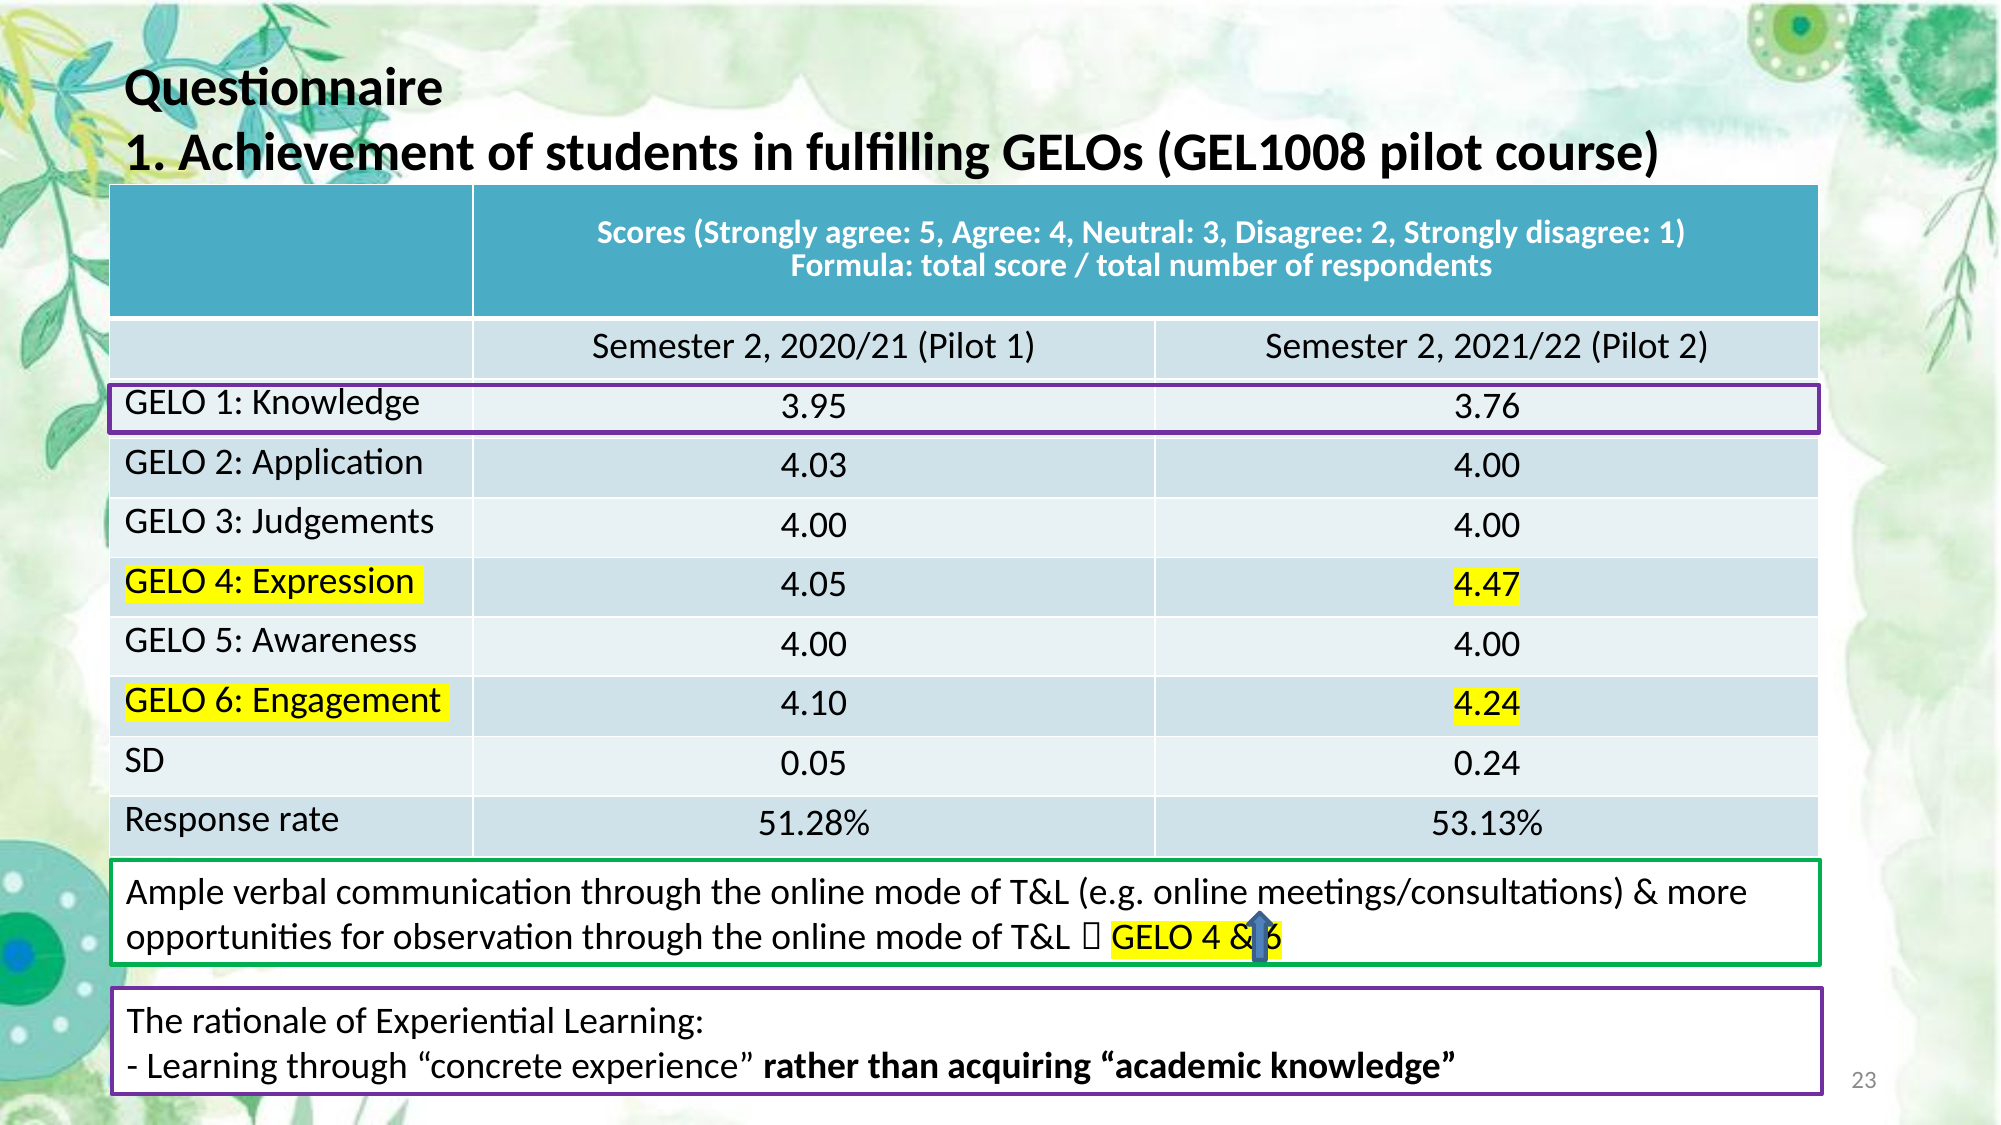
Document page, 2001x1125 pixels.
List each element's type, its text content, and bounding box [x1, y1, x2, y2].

table_header Scores (Strongly agree: 5, Agree: 4, Neutral: 3, Disagree: 2, Strongly disagree: 1) Formula: total score / total number of respondents [474, 185, 1818, 316]
picture [0, 0, 2001, 1125]
slide_number 23 [1425, 1048, 1892, 1109]
text_box [107, 383, 1821, 435]
table_cell [110, 321, 472, 378]
table_cell 0.24 [1156, 737, 1818, 795]
table_cell GELO 5: Awareness [110, 618, 472, 675]
table_cell 4.10 [474, 677, 1154, 736]
text_box Ample verbal communication through the online mode of T&L (e.g. online meetings/consultations) & more opportunities for observation through the online mode of T&L  GELO 4 & 6 [109, 858, 1822, 967]
table_header [110, 185, 472, 316]
table_cell GELO 4: Expression [110, 558, 472, 616]
table_cell 4.47 [1156, 558, 1818, 616]
table_cell GELO 3: Judgements [110, 499, 472, 557]
table_cell 51.28% [474, 797, 1154, 856]
title Questionnaire 1. Achievement of students in fulfilling GELOs (GEL1008 pilot course) [109, 22, 1910, 210]
table_cell 4.00 [474, 499, 1154, 557]
table_cell 0.05 [474, 737, 1154, 795]
table_cell 53.13% [1156, 797, 1818, 856]
table_cell Semester 2, 2020/21 (Pilot 1) [474, 321, 1154, 378]
table_cell Semester 2, 2021/22 (Pilot 2) [1156, 321, 1818, 378]
table_cell GELO 6: Engagement [110, 677, 472, 736]
table_cell SD [110, 737, 472, 795]
table_cell Response rate [110, 797, 472, 856]
table_cell 4.00 [1156, 499, 1818, 557]
table_cell 4.24 [1156, 677, 1818, 736]
table_cell 4.00 [1156, 439, 1818, 497]
table_cell 4.03 [474, 439, 1154, 497]
text_box The rationale of Experiential Learning: - Learning through “concrete experience” rather than acquiring “academic knowledge” [110, 986, 1824, 1096]
text_box [1246, 910, 1274, 963]
table_cell 4.00 [474, 618, 1154, 675]
table_cell 4.00 [1156, 618, 1818, 675]
table_cell GELO 2: Application [110, 439, 472, 497]
table_cell 4.05 [474, 558, 1154, 616]
